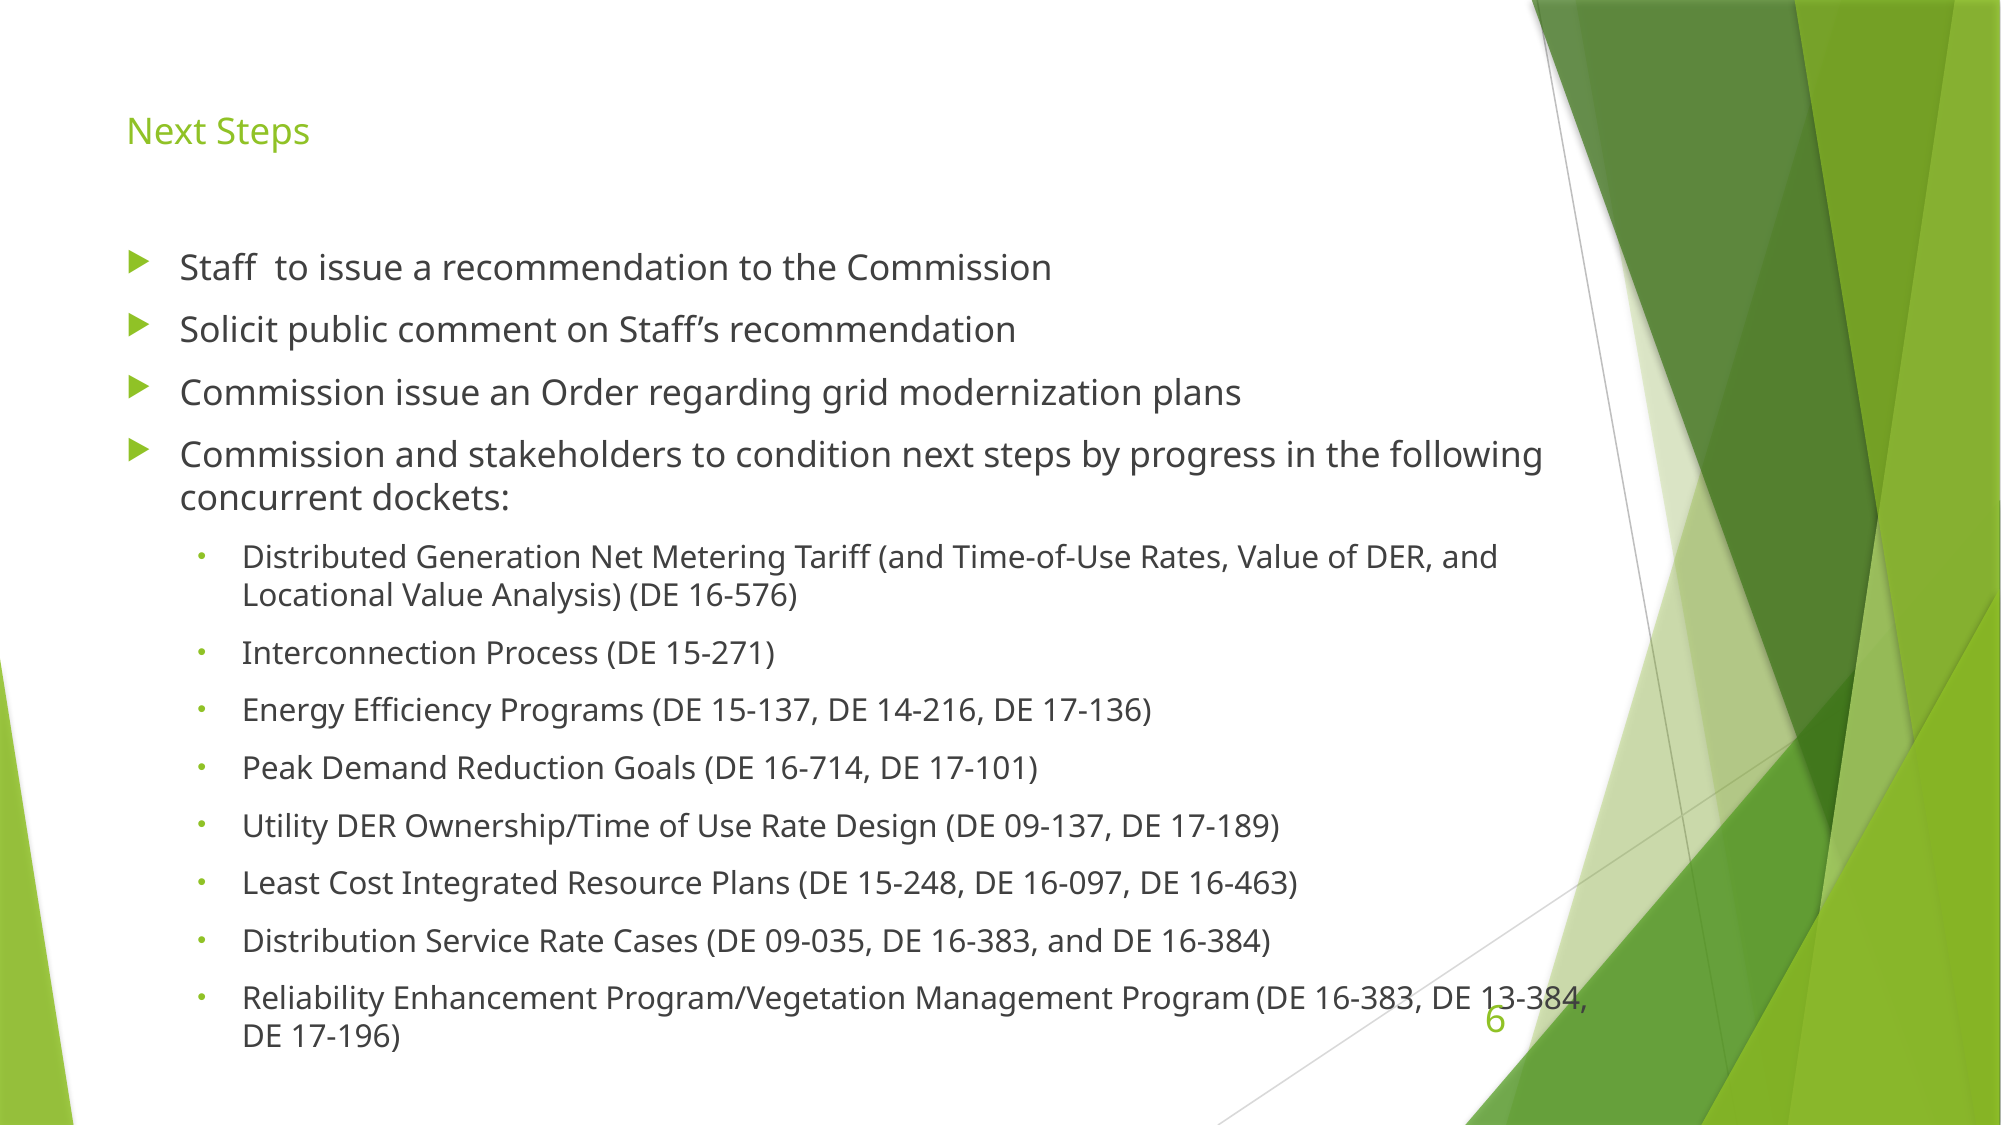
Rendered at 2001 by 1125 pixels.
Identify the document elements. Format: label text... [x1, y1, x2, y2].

slide_number 6 [1409, 991, 1522, 1051]
title Next Steps [111, 99, 1522, 204]
list Staff to issue a recommendation to the Commission Solicit public comment on Staff’s recommendation Commission issue an Order regarding grid modernization plans Commission and stakeholders to condition next steps by progress in the following concurrent dockets: Distributed Generation Net Metering Tariff (and Time-of-Use Rates, Value of DER, and Locational Value Analysis) (DE 16-576) Interconnection Process (DE 15-271) Energy Efficiency Programs (DE 15-137, DE 14-216, DE 17-136) Peak Demand Reduction Goals (DE 16-714, DE 17-101) Utility DER Ownership/Time of Use Rate Design (DE 09-137, DE 17-189) Least Cost Integrated Resource Plans (DE 15-248, DE 16-097, DE 16-463) Distribution Service Rate Cases (DE 09-035, DE 16-383, and DE 16-384) Reliability Enhancement Program/Vegetation Management Program (DE 16-383, DE 13-384, DE 17-196) [111, 237, 1636, 1068]
